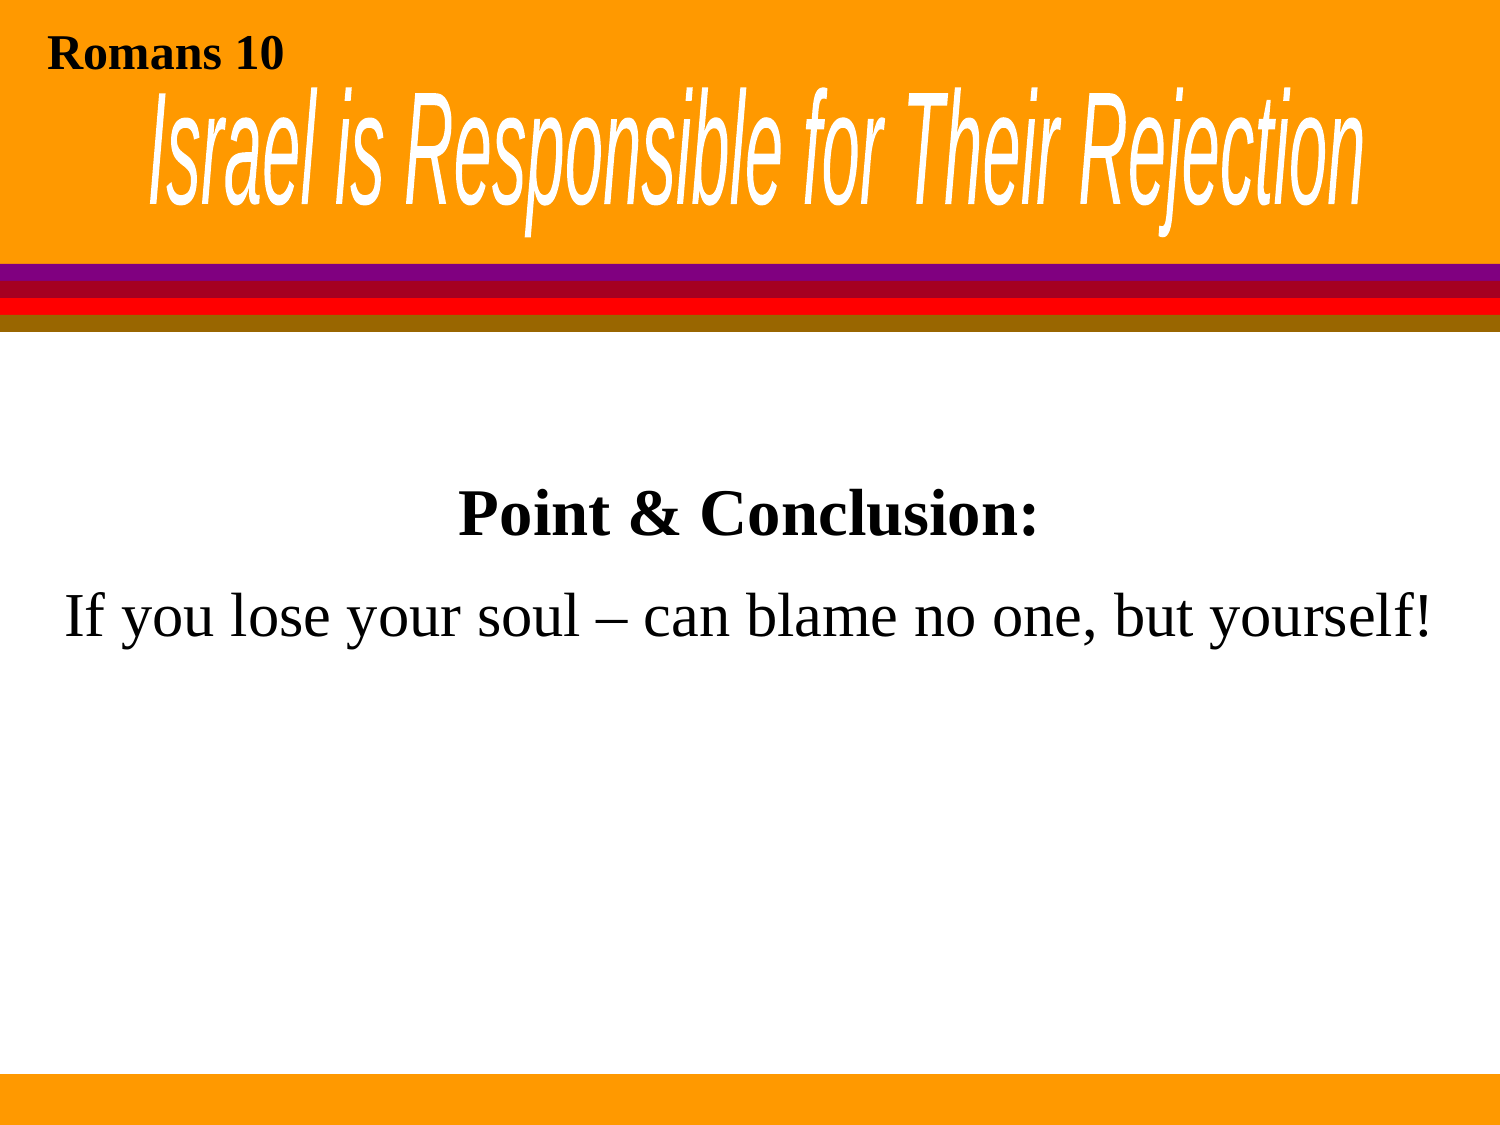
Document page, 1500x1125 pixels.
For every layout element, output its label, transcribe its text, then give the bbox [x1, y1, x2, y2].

text_box Romans 10 [32, 12, 300, 88]
text_box Point & Conclusion: If you lose your soul – can blame no one, but yourself! [0, 461, 1500, 657]
